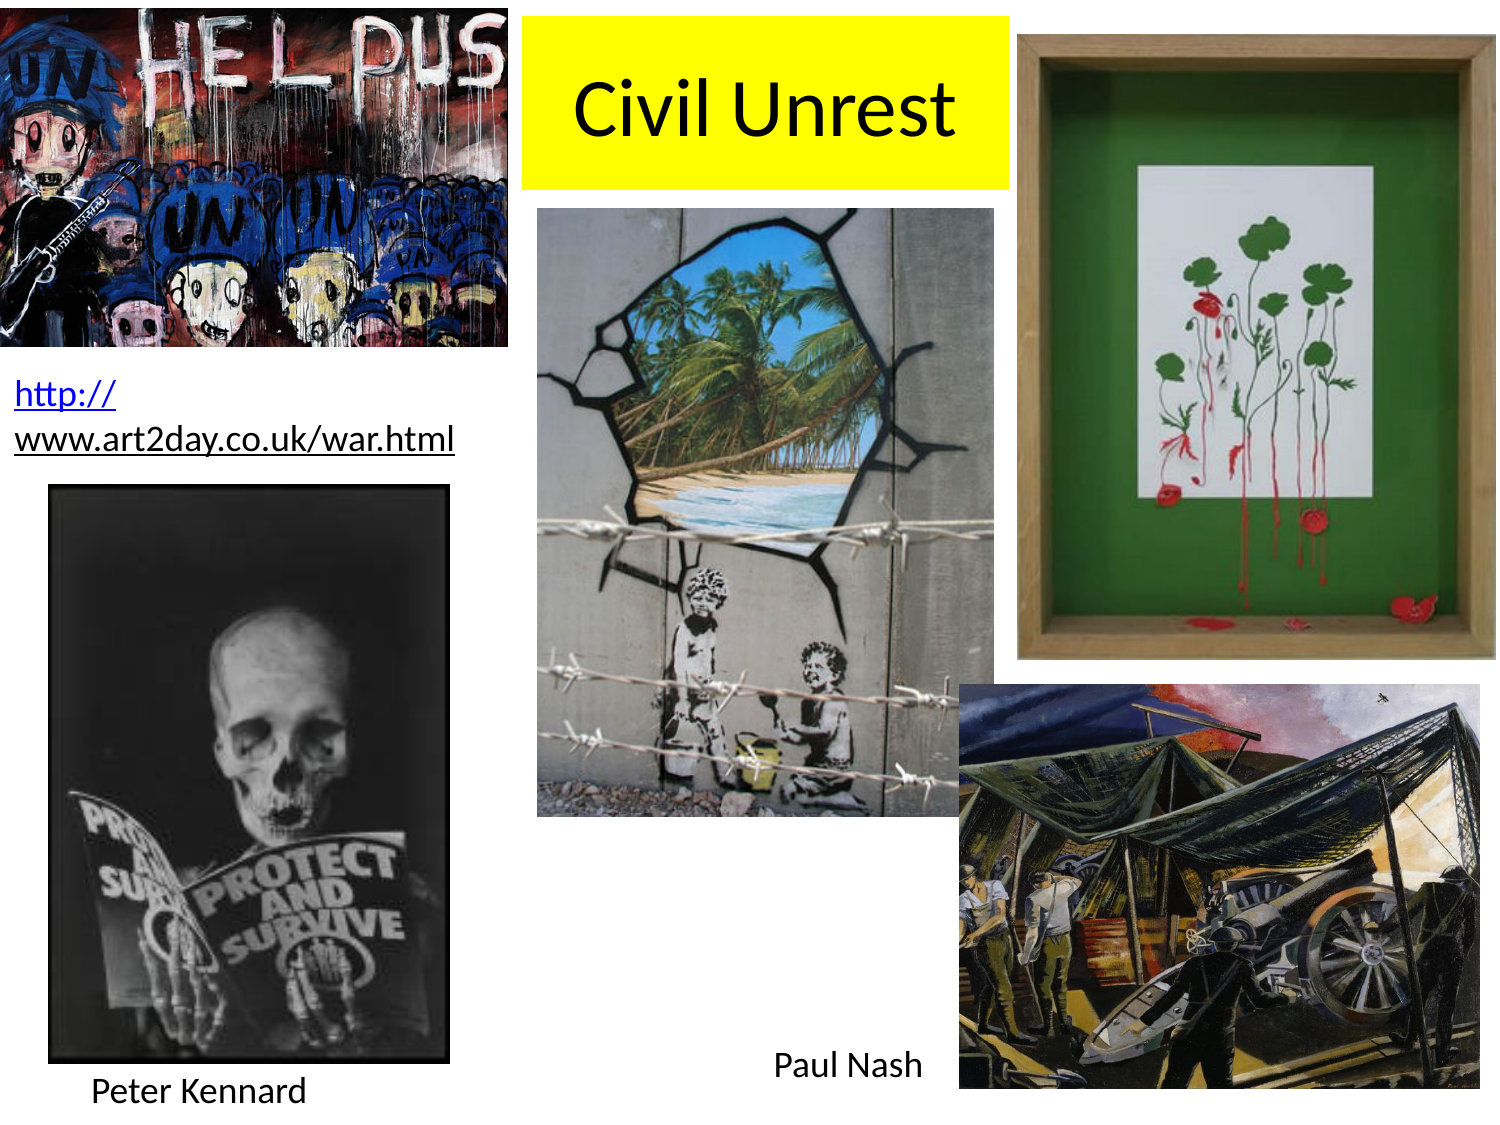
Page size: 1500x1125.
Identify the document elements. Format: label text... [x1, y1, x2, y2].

picture [0, 8, 509, 347]
picture [1016, 33, 1496, 660]
text_box http://www.art2day.co.uk/war.html [0, 361, 508, 467]
title Civil Unrest [521, 15, 1010, 190]
picture [537, 207, 1481, 1090]
picture [48, 484, 451, 1064]
text_box Paul Nash [758, 1032, 939, 1093]
text_box Peter Kennard [76, 1072, 332, 1119]
